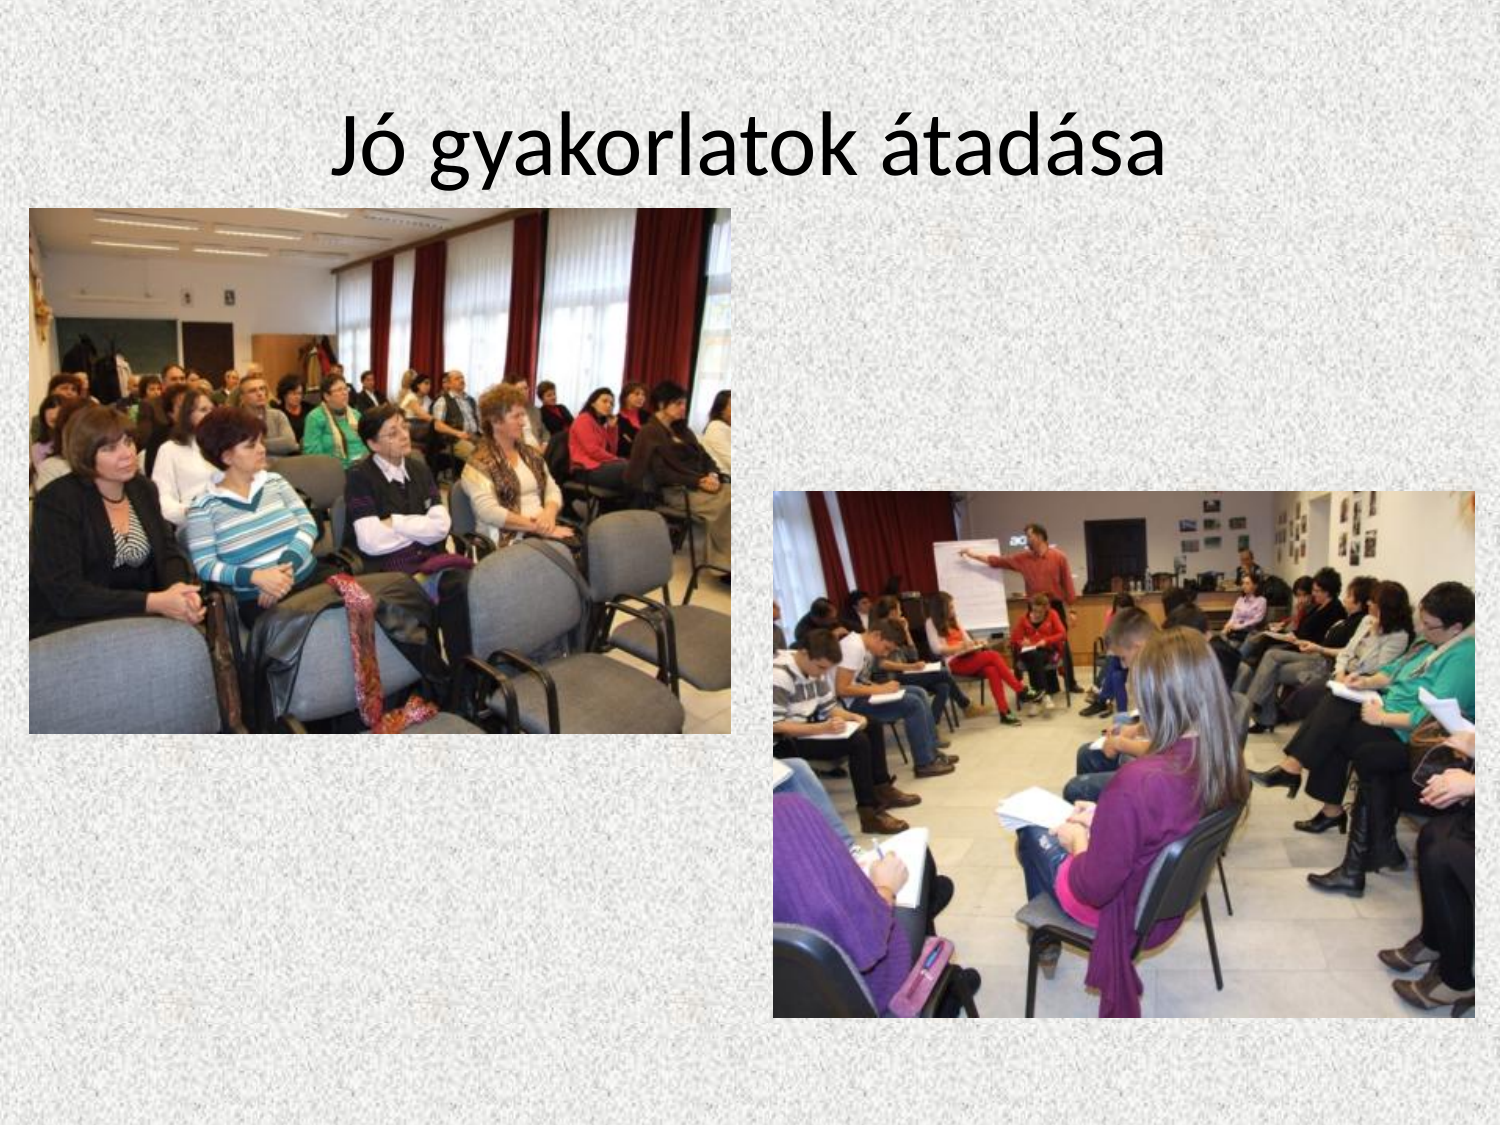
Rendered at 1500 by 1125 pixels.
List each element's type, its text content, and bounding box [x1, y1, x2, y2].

title Jó gyakorlatok átadása [75, 45, 1425, 233]
picture [0, 0, 1500, 1125]
